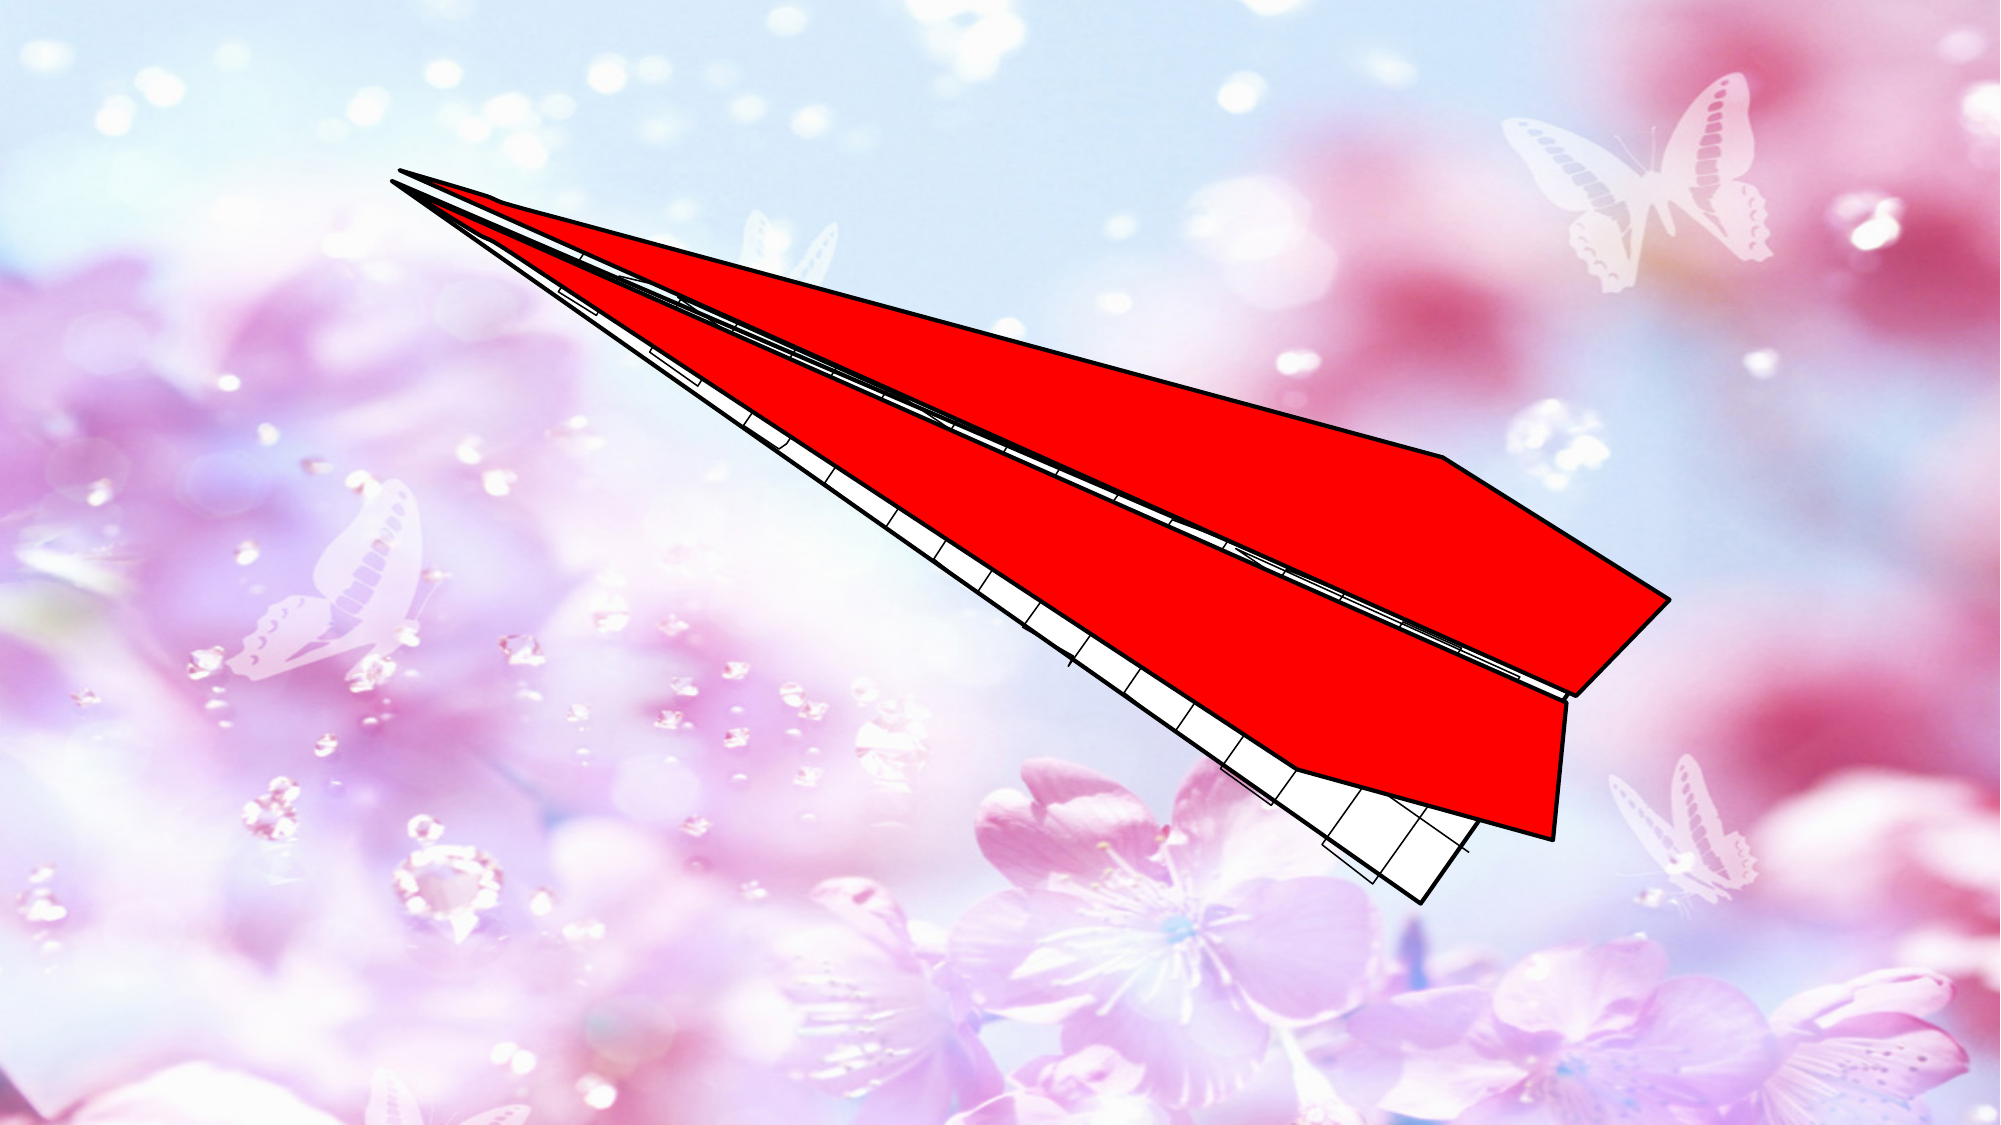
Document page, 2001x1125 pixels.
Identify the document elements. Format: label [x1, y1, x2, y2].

picture [0, 0, 2000, 1125]
text_box [349, 249, 1689, 885]
